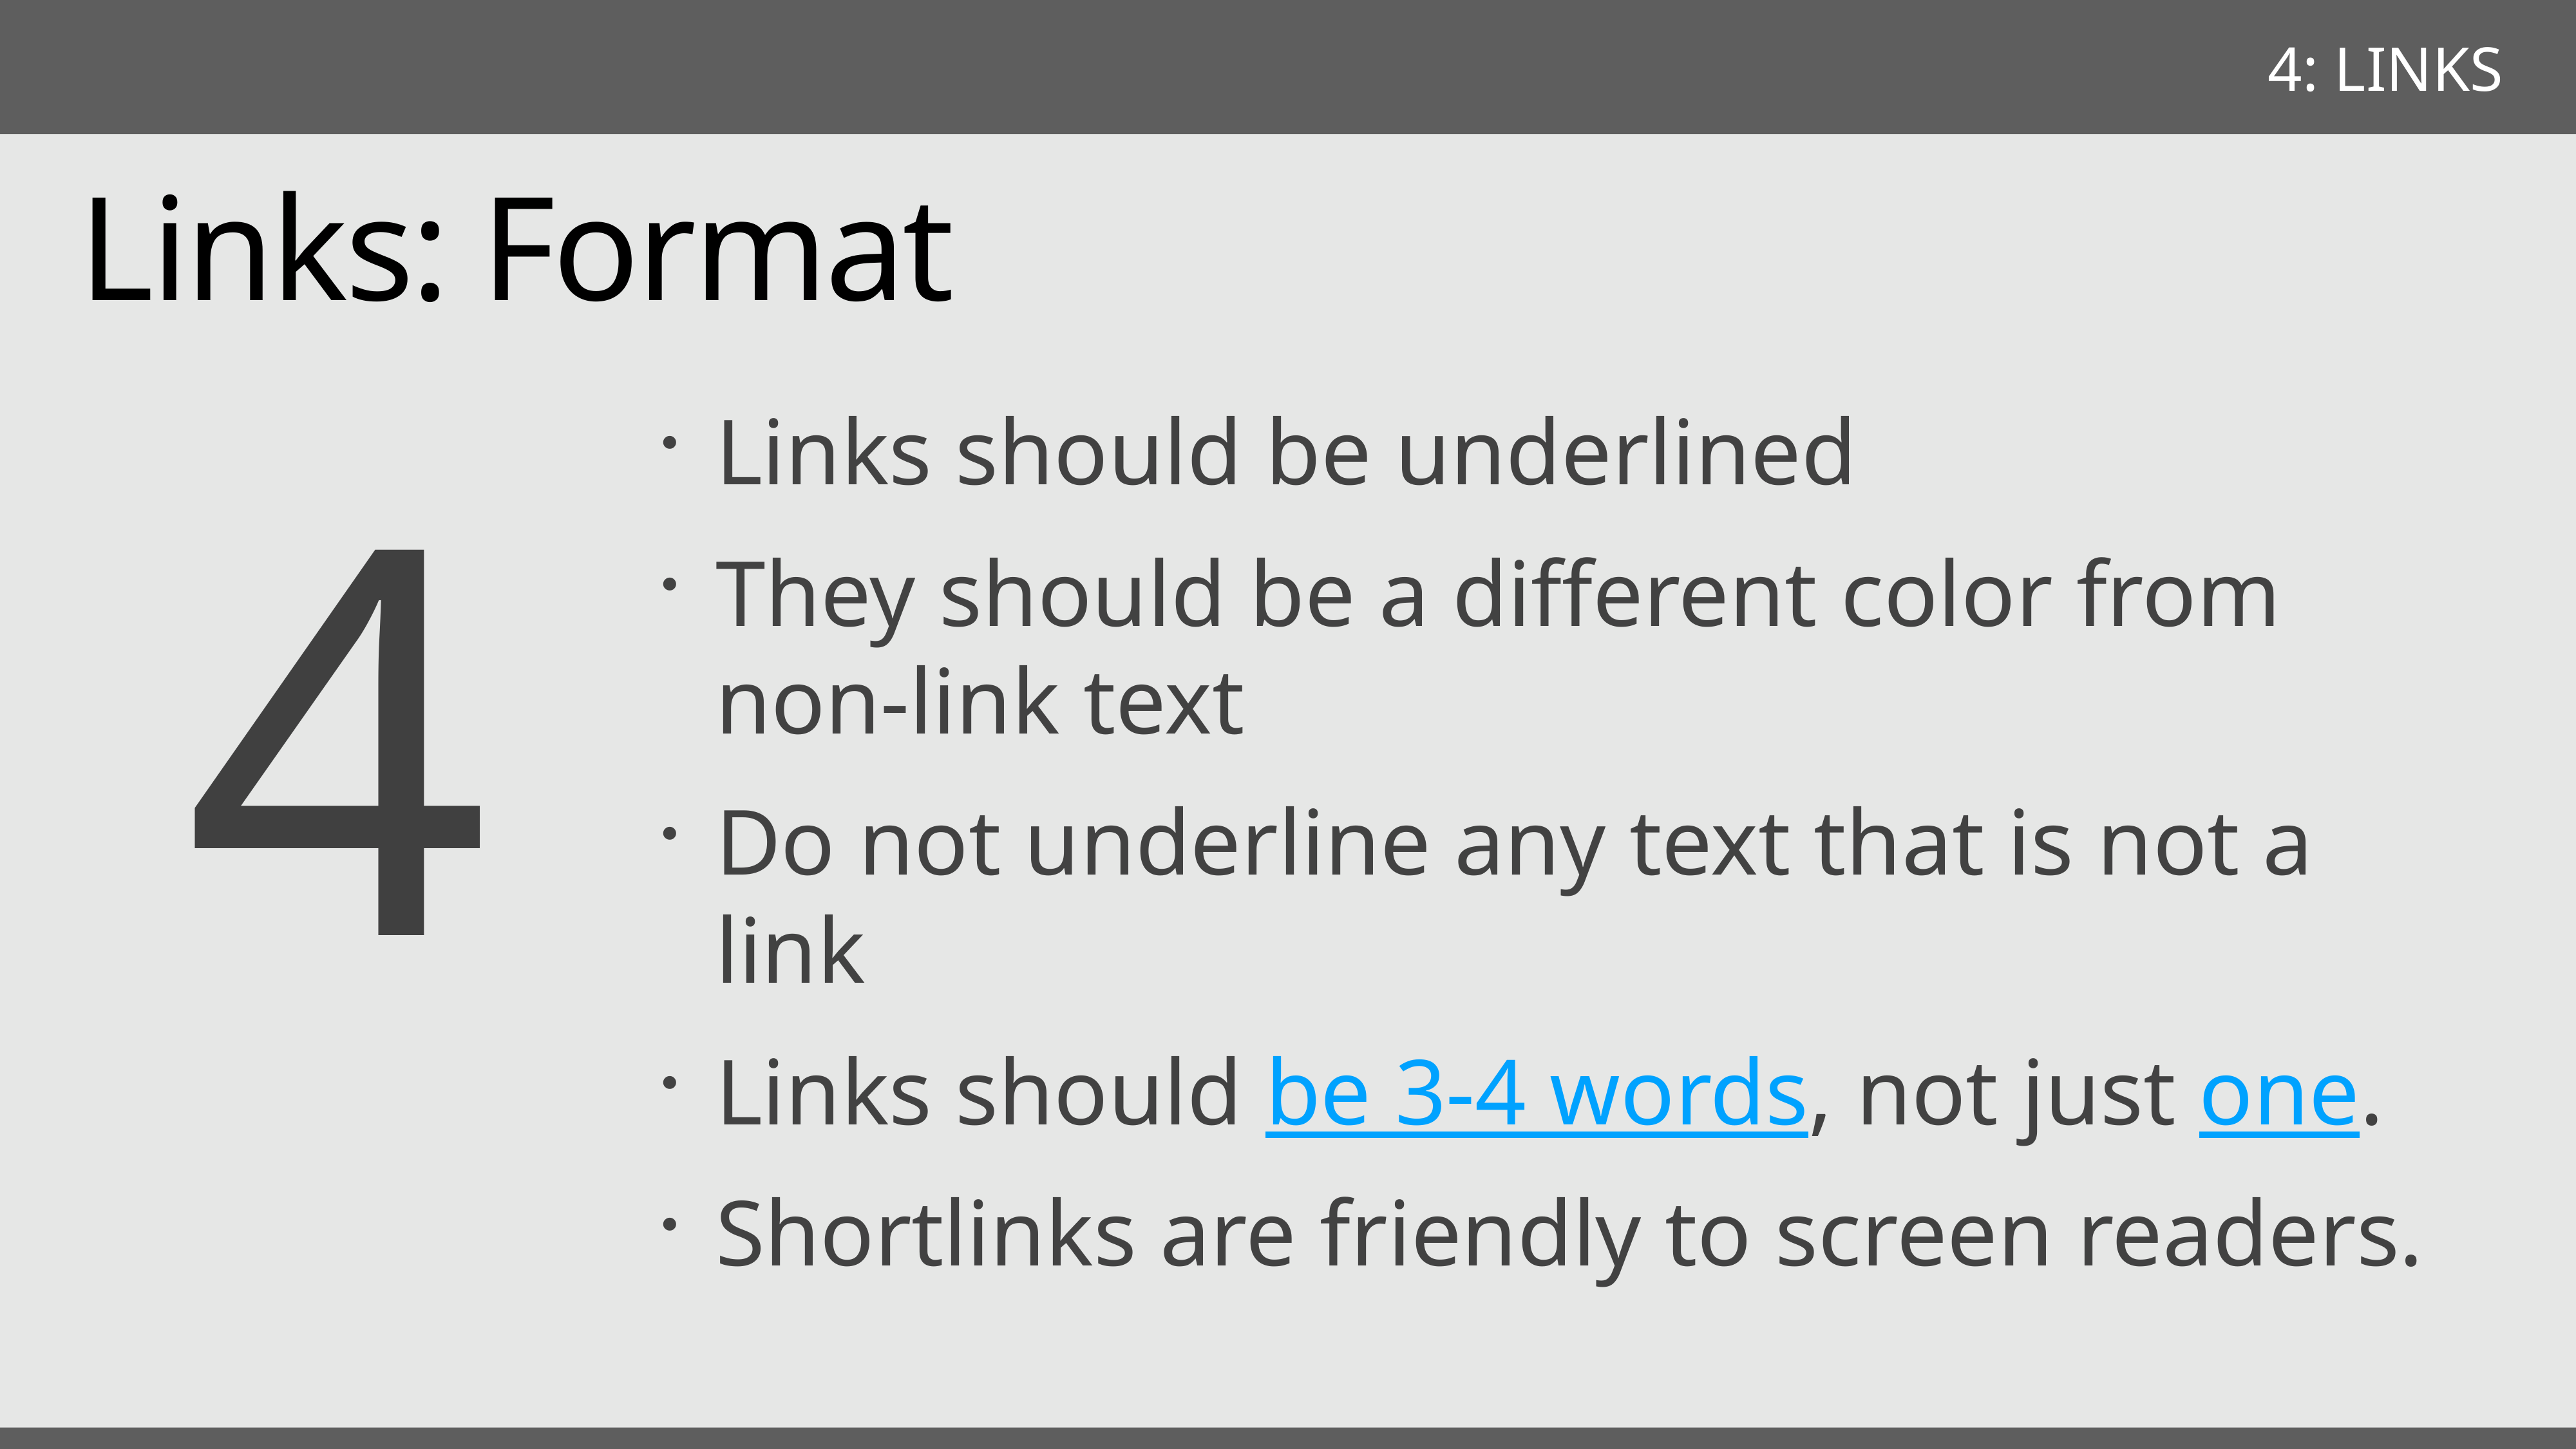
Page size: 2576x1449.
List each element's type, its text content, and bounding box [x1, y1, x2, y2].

text_box 4: LINKS [2262, 25, 2509, 109]
text_box 4 [3, 518, 598, 1044]
title Links: Format [73, 133, 1996, 386]
text_box Links should be underlined They should be a different color from non-link text Do not underline any text that is not a link Links should be 3-4 words, not just one. Shortlinks are friendly to screen readers. [598, 389, 2447, 1289]
